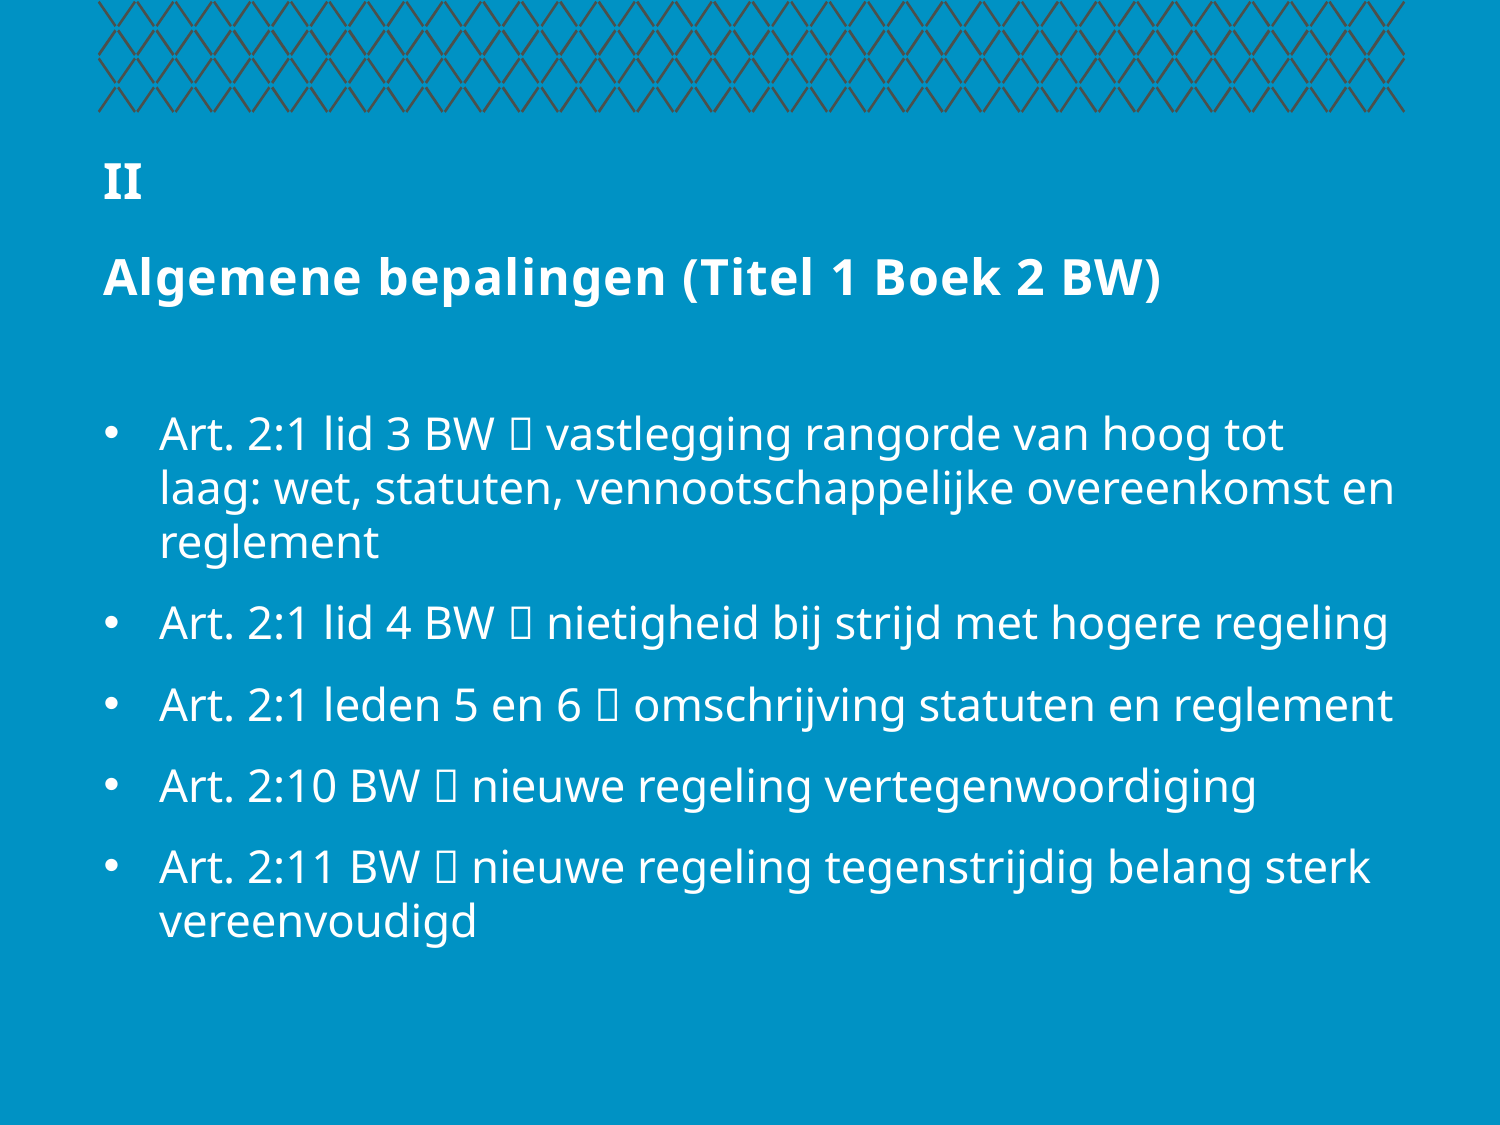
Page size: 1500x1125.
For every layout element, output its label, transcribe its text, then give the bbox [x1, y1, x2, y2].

list Art. 2:1 lid 3 BW  vastlegging rangorde van hoog tot laag: wet, statuten, vennootschappelijke overeenkomst en reglement Art. 2:1 lid 4 BW  nietigheid bij strijd met hogere regeling Art. 2:1 leden 5 en 6  omschrijving statuten en reglement Art. 2:10 BW  nieuwe regeling vertegenwoordiging Art. 2:11 BW  nieuwe regeling tegenstrijdig belang sterk vereenvoudigd [88, 316, 1412, 1059]
title II Algemene bepalingen (Titel 1 Boek 2 BW) [88, 153, 1412, 304]
